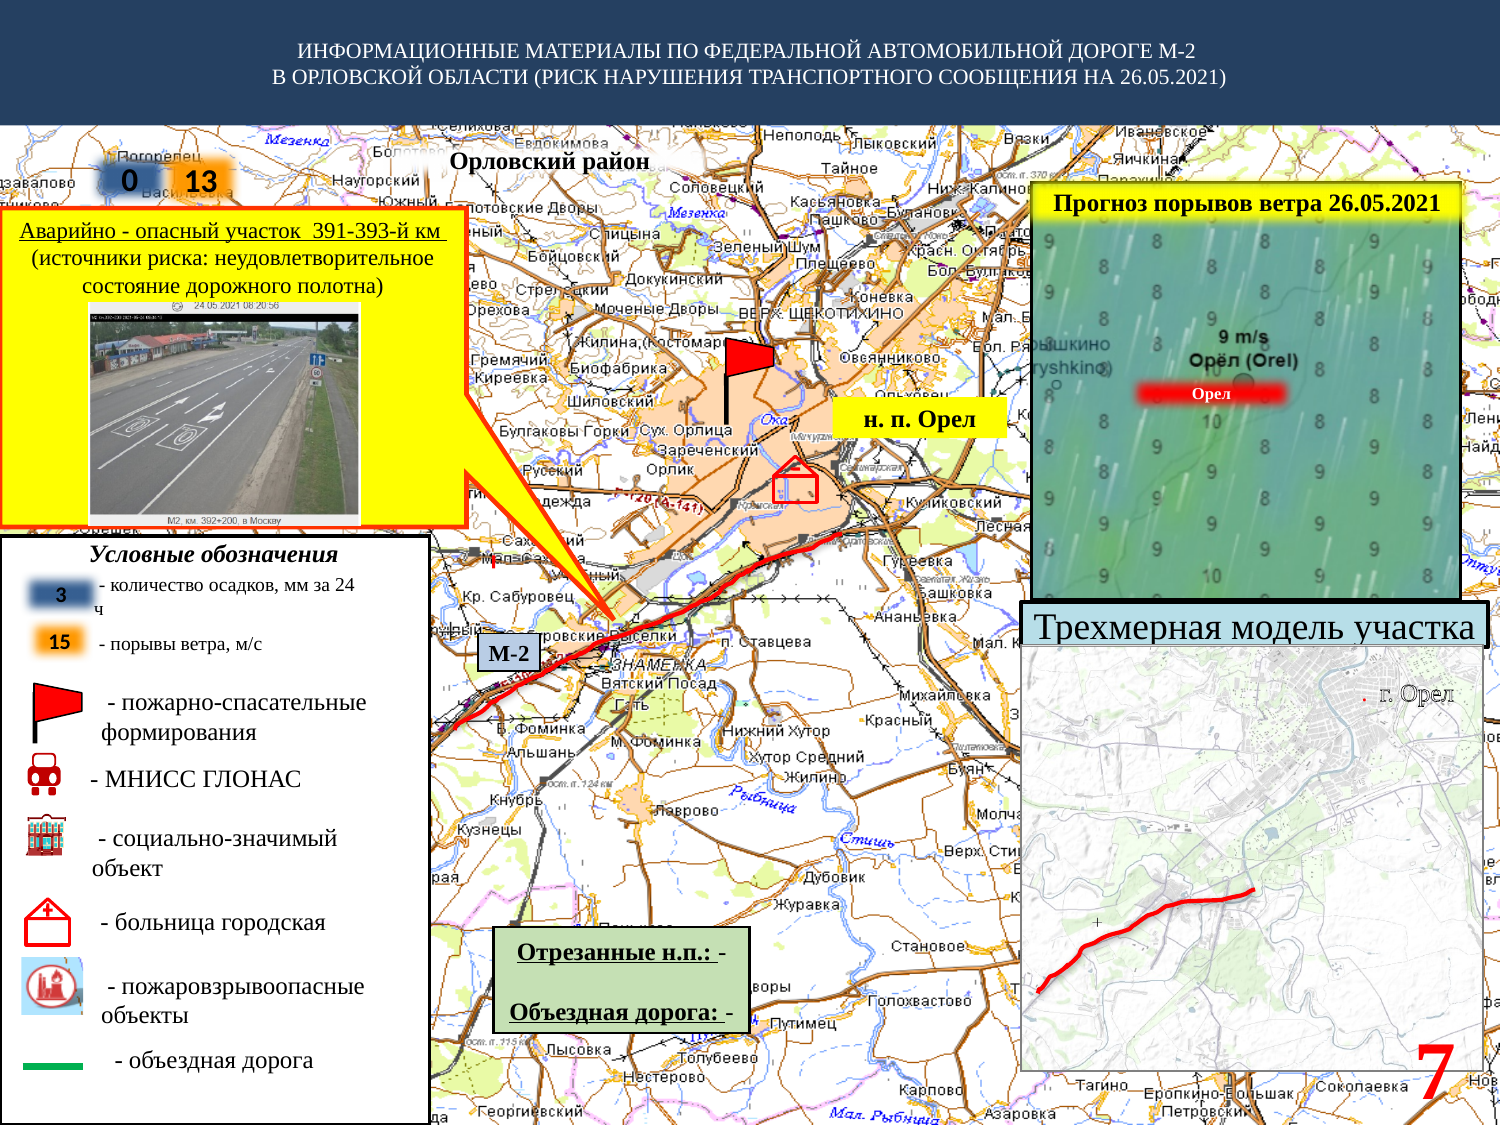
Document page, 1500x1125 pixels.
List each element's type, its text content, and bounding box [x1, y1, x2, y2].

text_box ИНФОРМАЦИОННЫЕ МАТЕРИАЛЫ ПО ФЕДЕРАЛЬНОЙ АВТОМОБИЛЬНОЙ ДОРОГЕ М-2 В ОРЛОВСКОЙ ОБЛАСТИ (РИСК НАРУШЕНИЯ ТРАНСПОРТНОГО СООБЩЕНИЯ НА 26.05.2021) [0, 0, 1500, 125]
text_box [773, 455, 818, 503]
picture [0, 125, 1500, 1125]
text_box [0, 522, 432, 1125]
